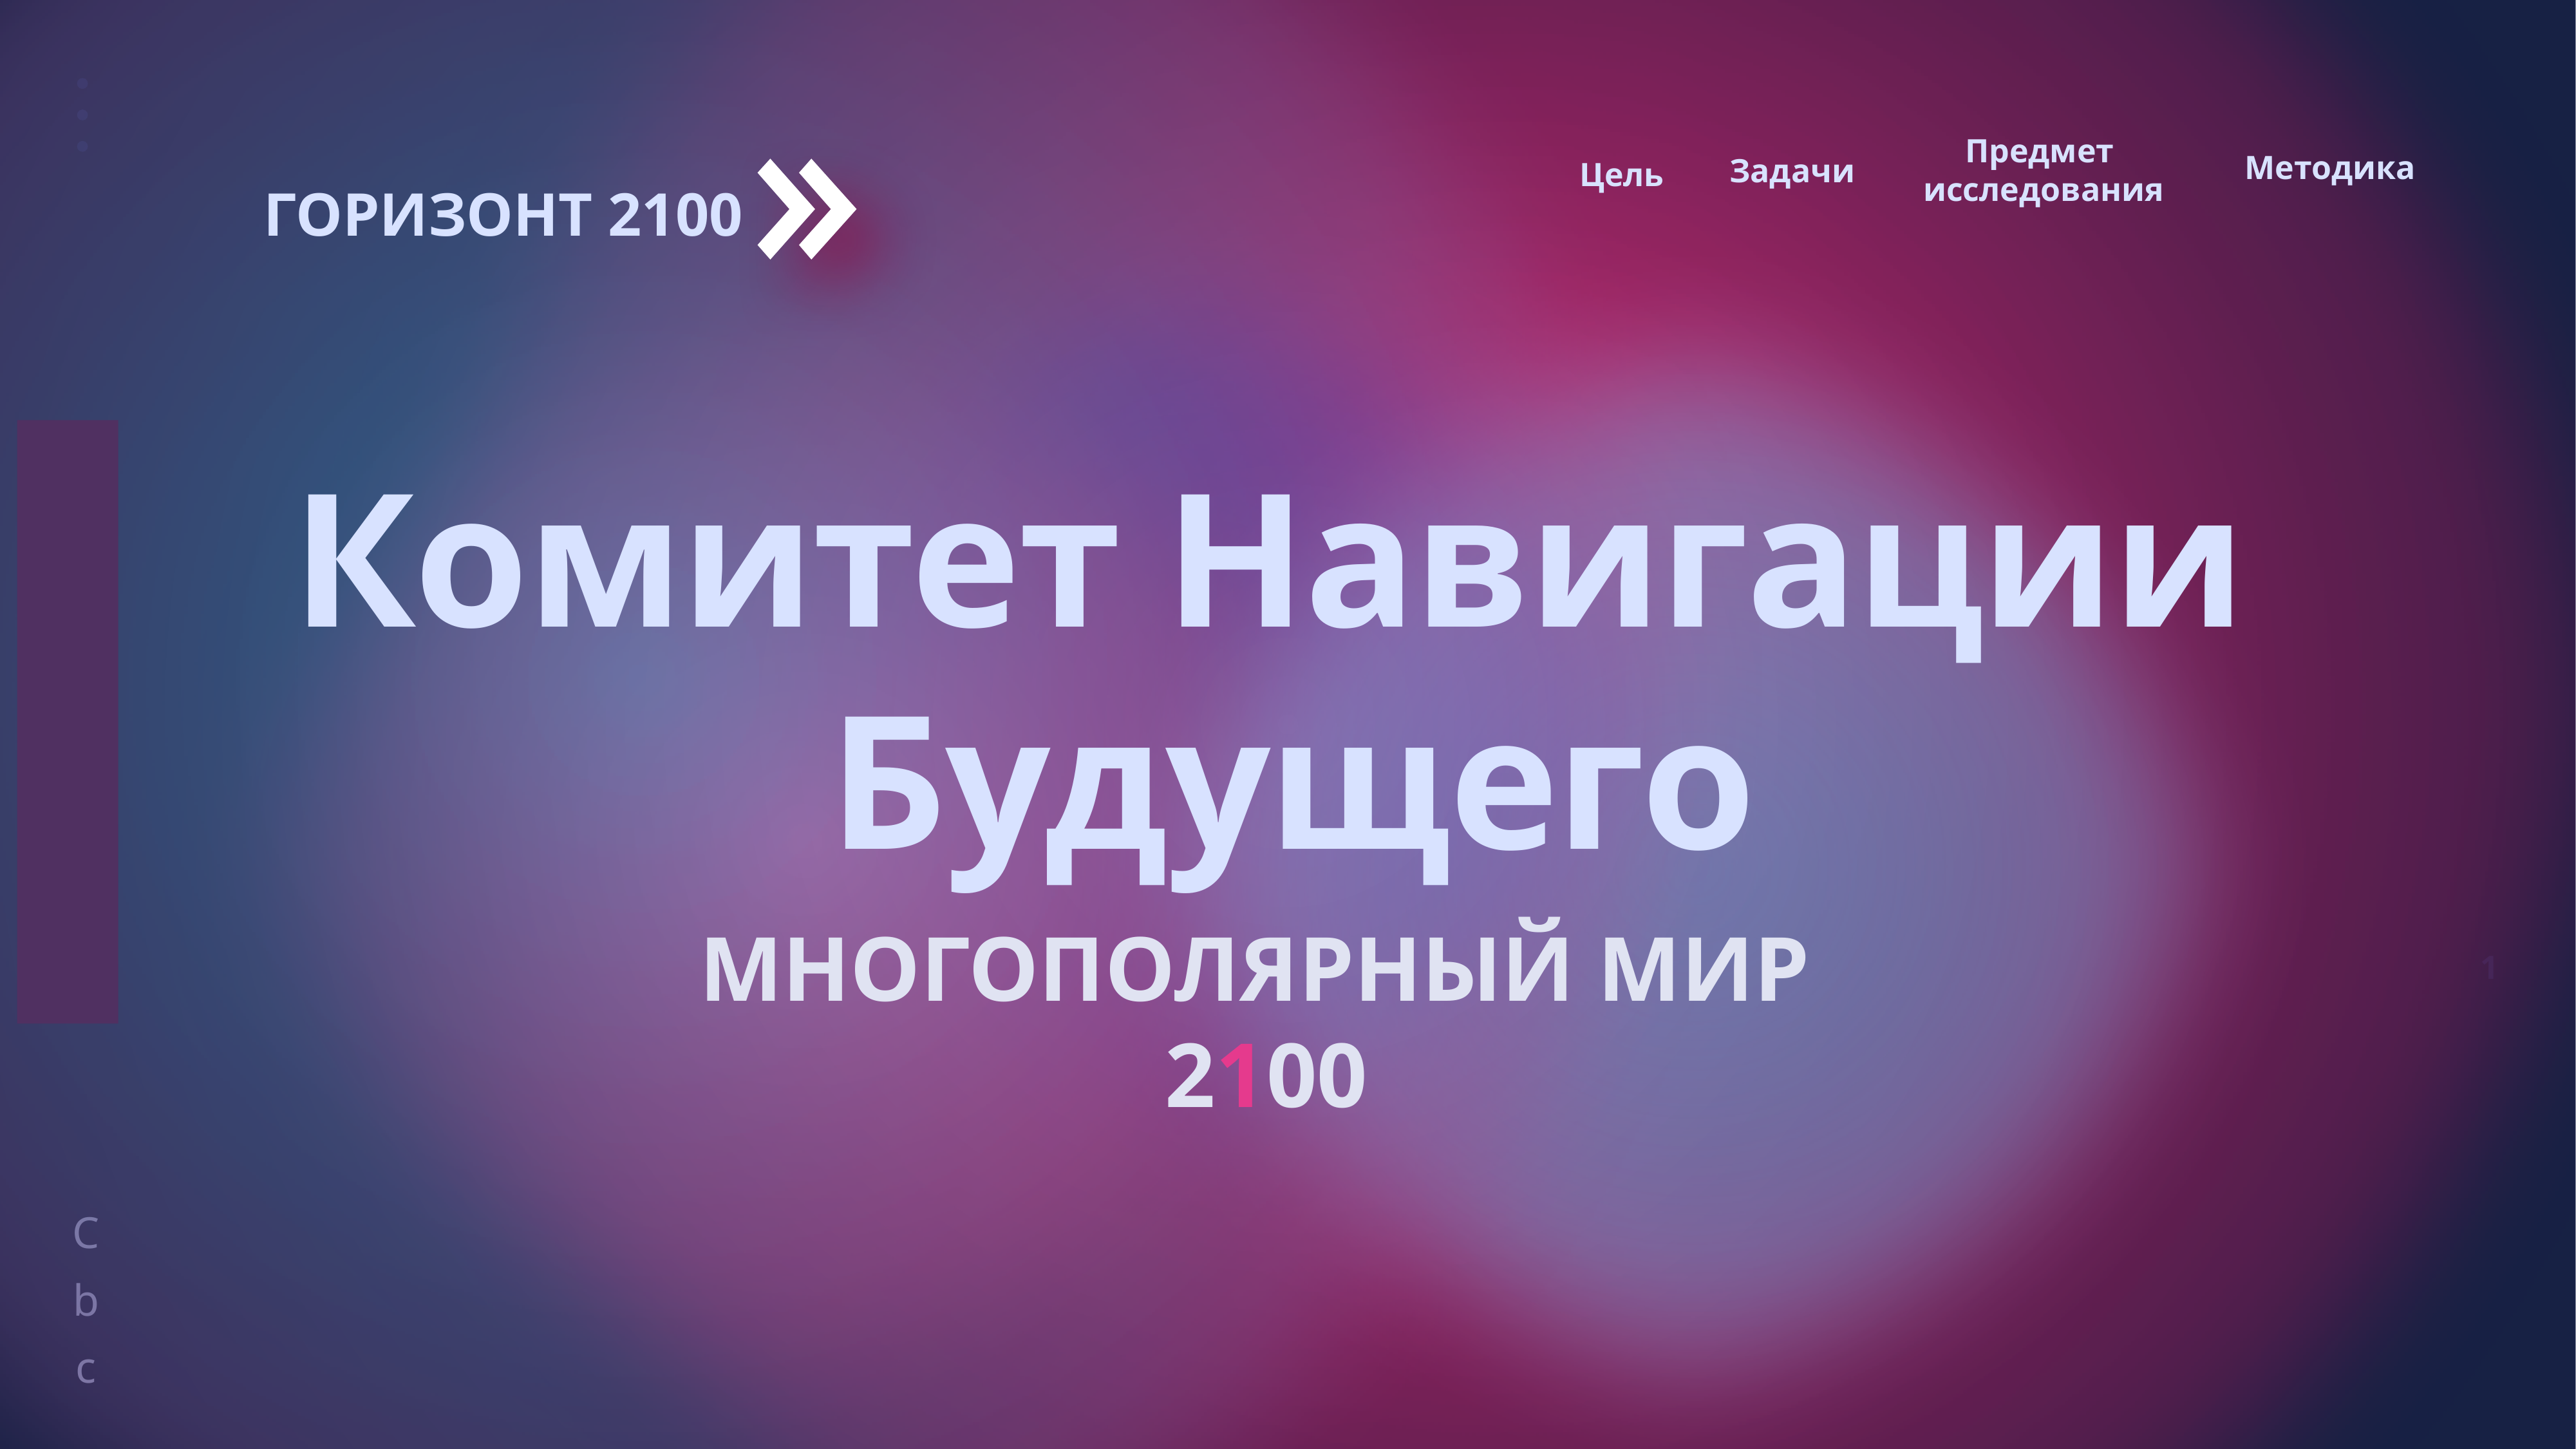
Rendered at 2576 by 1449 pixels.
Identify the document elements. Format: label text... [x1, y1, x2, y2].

text_box [757, 157, 816, 261]
text_box ГОРИЗОНТ 2100 [254, 172, 753, 252]
text_box Комитет Навигации Будущего [103, 437, 2482, 891]
text_box [798, 157, 858, 261]
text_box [1572, 124, 2424, 213]
text_box МНОГОПОЛЯРНЫЙ МИР 2100 [585, 908, 1947, 1130]
text_box [0, 0, 2576, 1449]
text_box [17, 419, 119, 1024]
